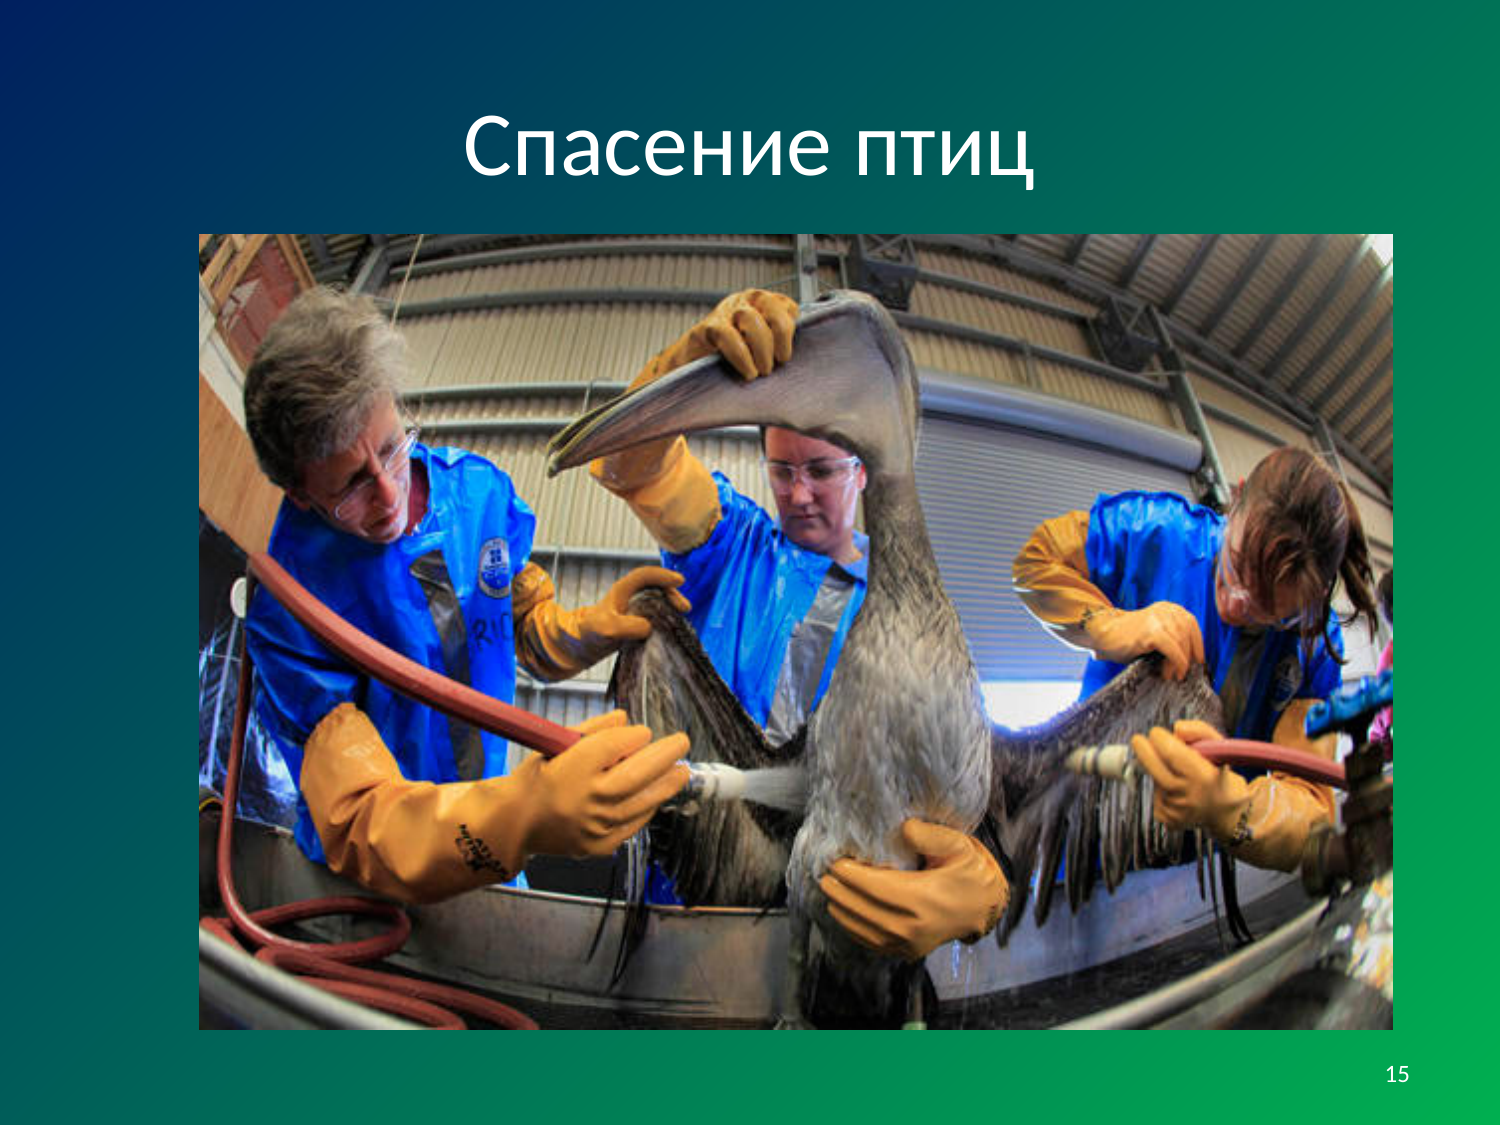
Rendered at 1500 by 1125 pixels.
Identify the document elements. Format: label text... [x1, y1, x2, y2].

slide_number 15 [1074, 1042, 1425, 1103]
title Спасение птиц [75, 45, 1425, 233]
picture [198, 233, 1393, 1031]
